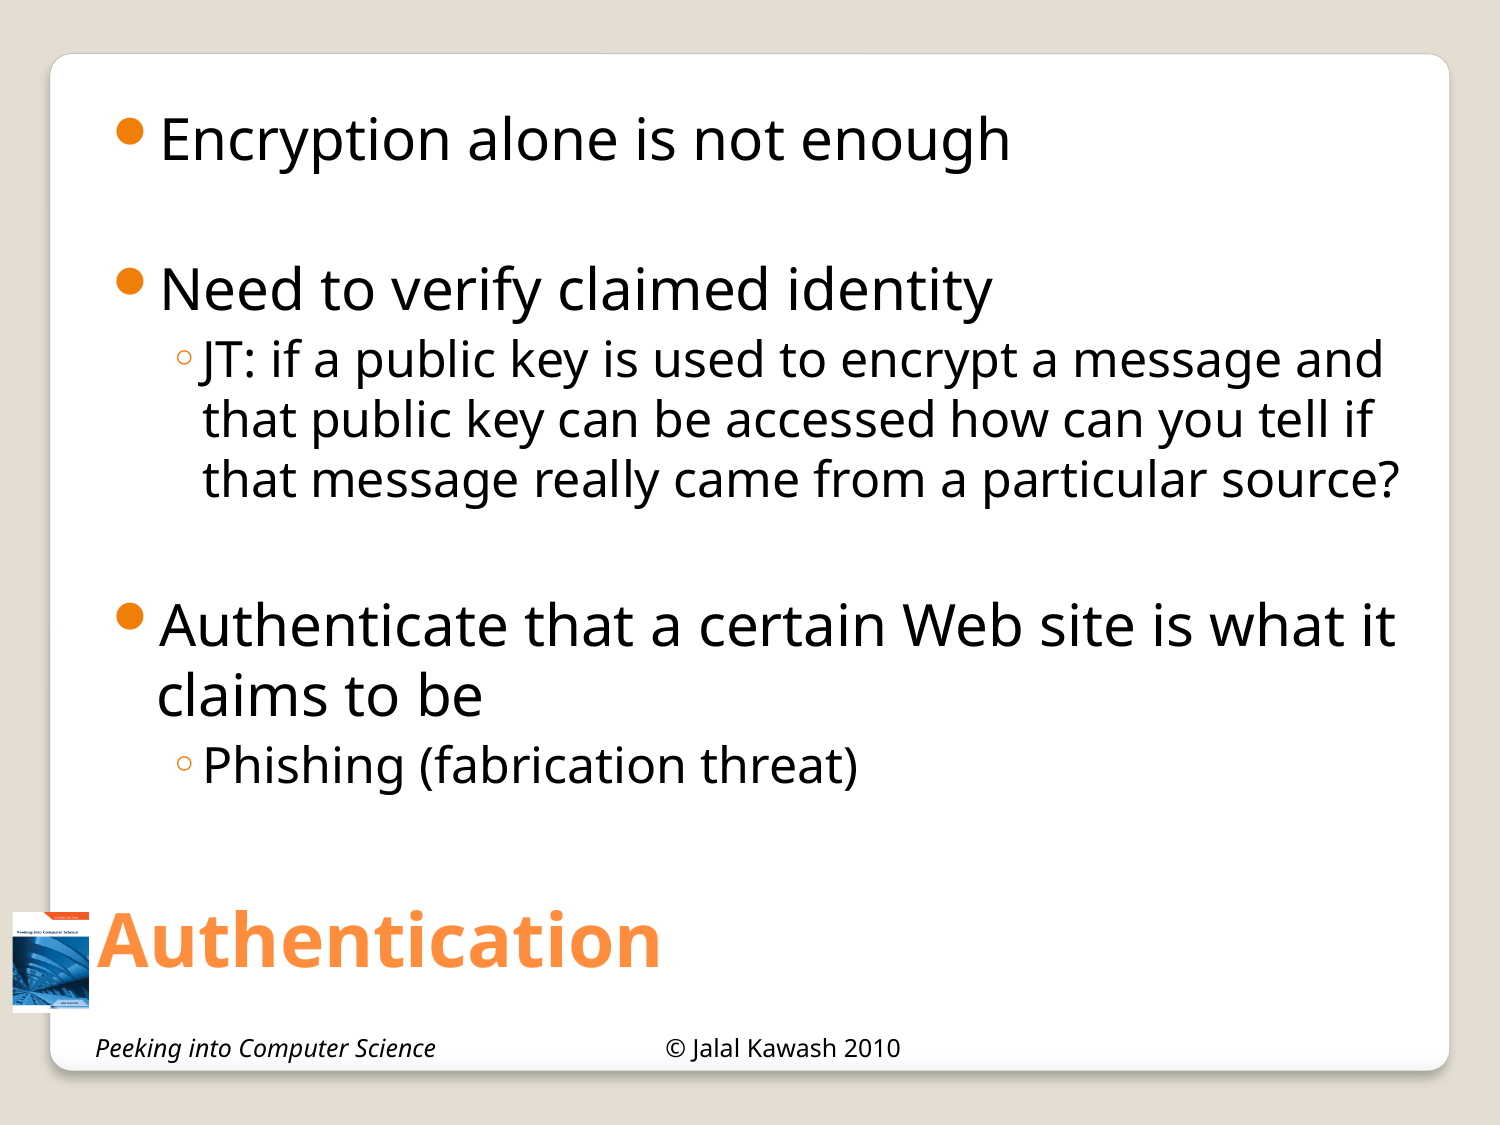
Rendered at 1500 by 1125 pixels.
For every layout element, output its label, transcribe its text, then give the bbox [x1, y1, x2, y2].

list Encryption alone is not enough Need to verify claimed identity JT: if a public key is used to encrypt a message and that public key can be accessed how can you tell if that message really came from a particular source? Authenticate that a certain Web site is what it claims to be Phishing (fabrication threat) [82, 86, 1426, 775]
picture [12, 912, 89, 1013]
title Authentication [82, 817, 1425, 991]
